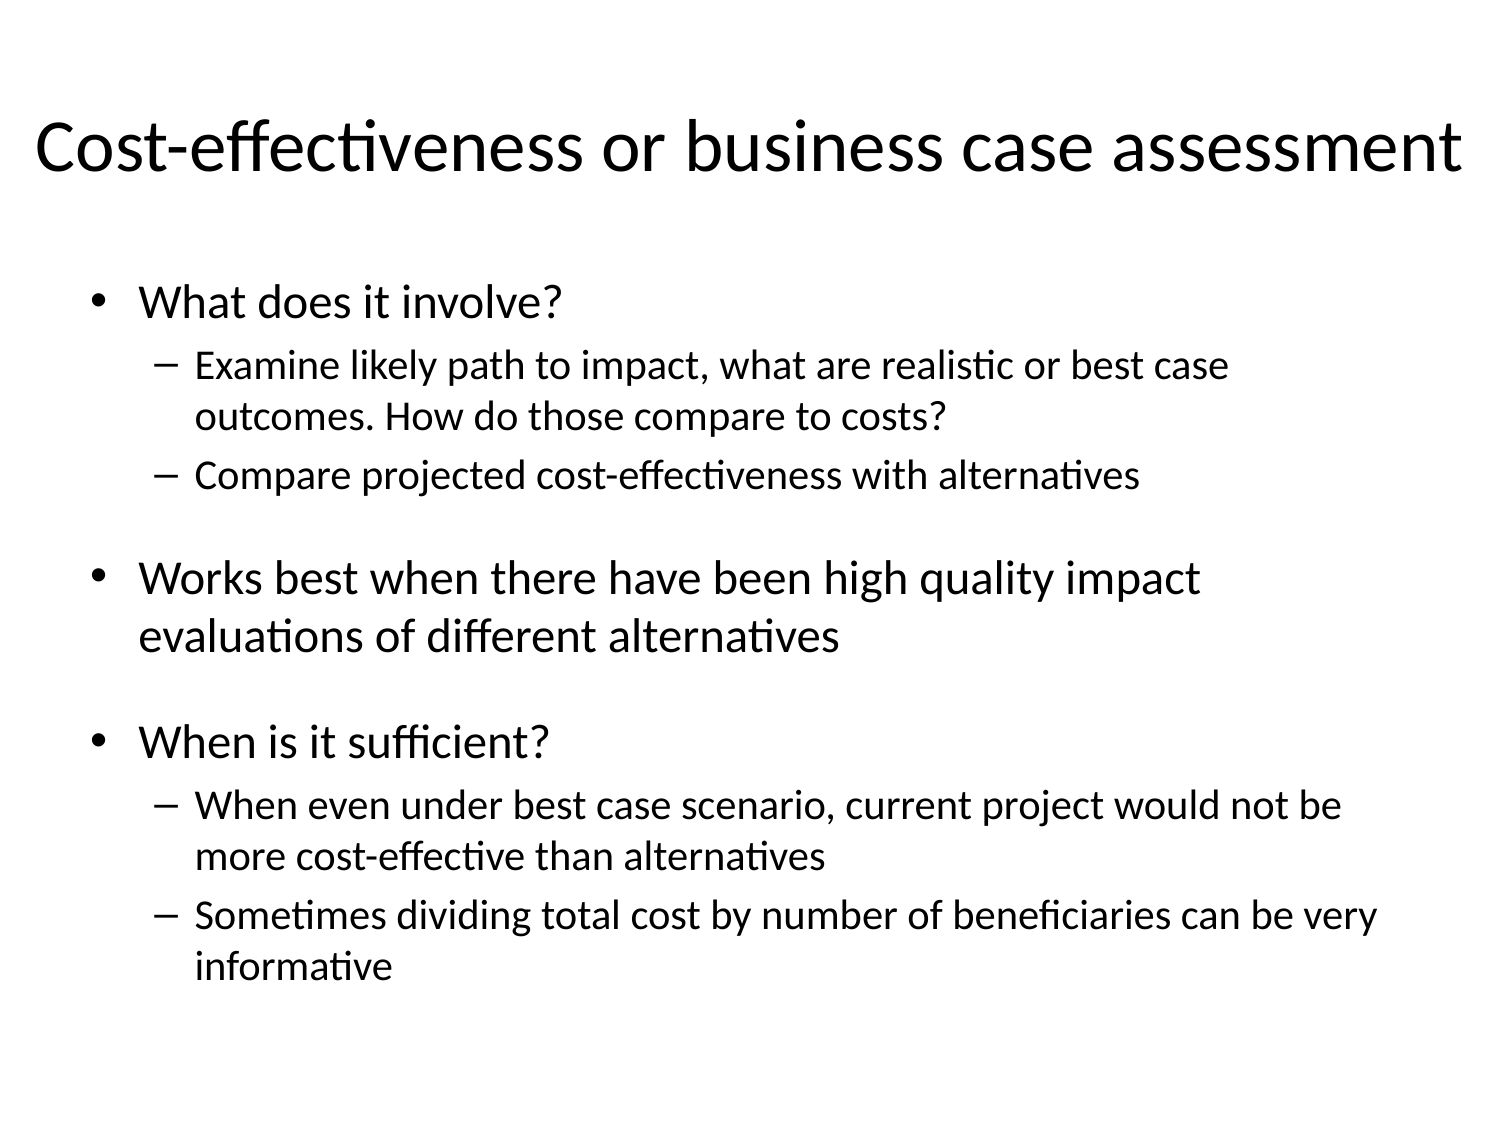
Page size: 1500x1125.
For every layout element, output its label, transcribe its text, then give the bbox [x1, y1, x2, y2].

title Cost-effectiveness or business case assessment [12, 45, 1488, 238]
list What does it involve? Examine likely path to impact, what are realistic or best case outcomes. How do those compare to costs? Compare projected cost-effectiveness with alternatives Works best when there have been high quality impact evaluations of different alternatives When is it sufficient? When even under best case scenario, current project would not be more cost-effective than alternatives Sometimes dividing total cost by number of beneficiaries can be very informative [75, 262, 1425, 1005]
